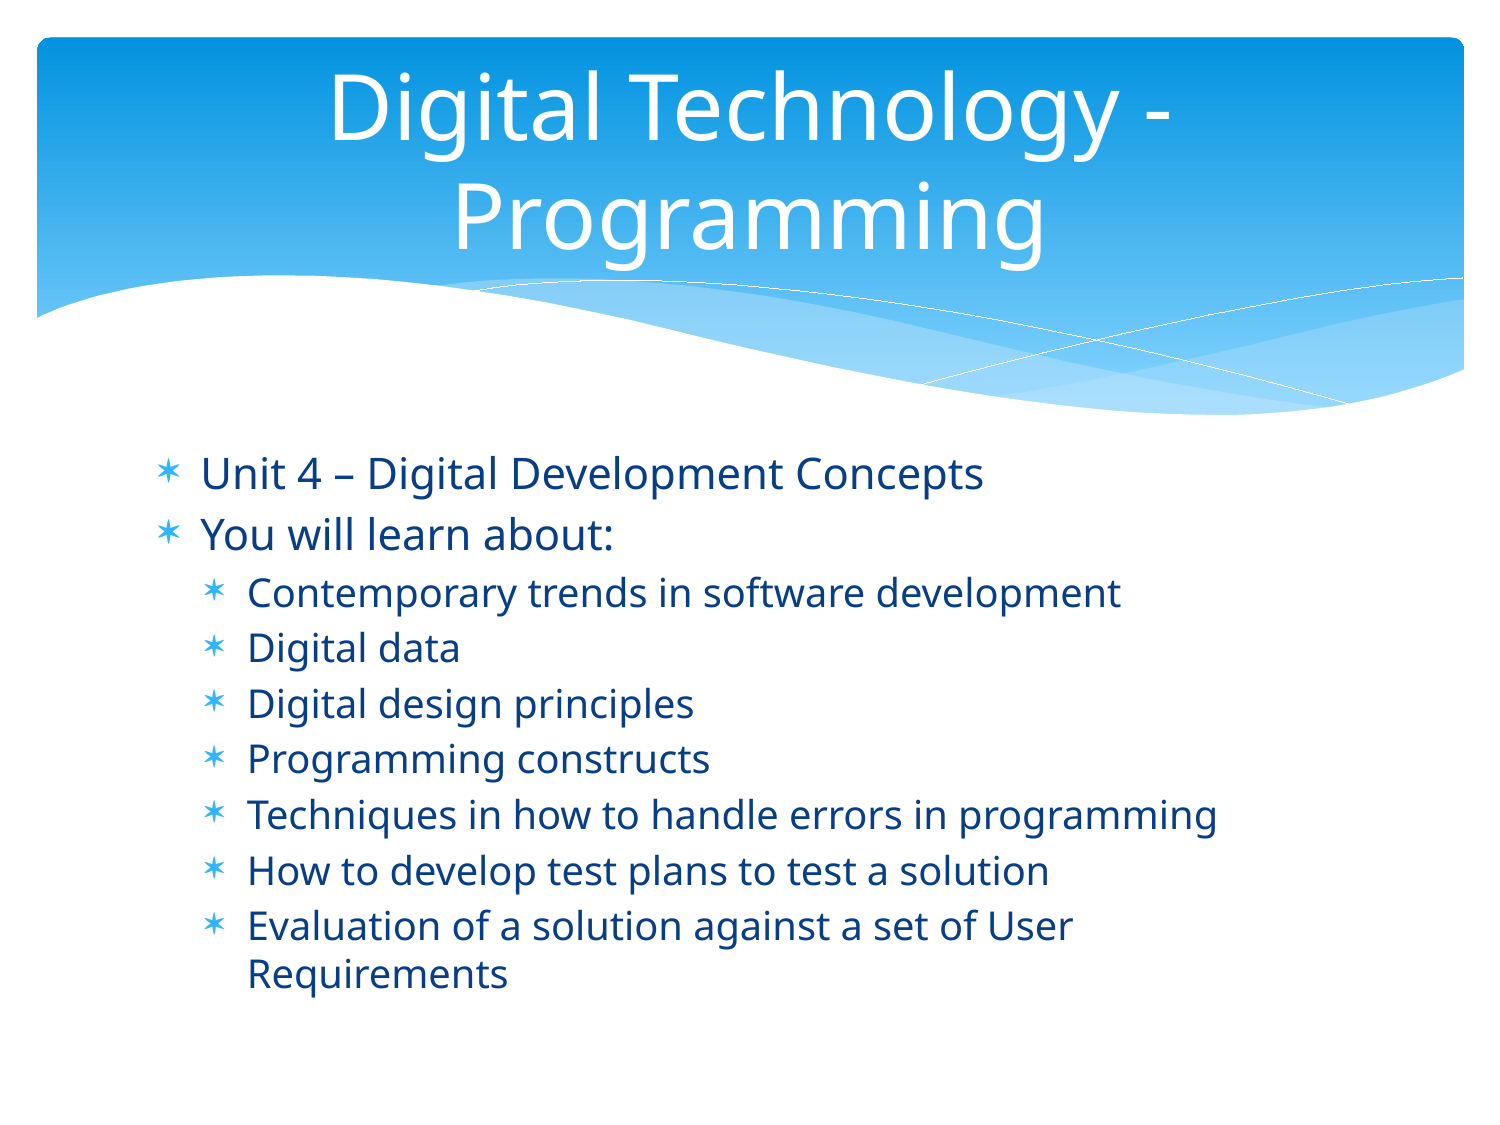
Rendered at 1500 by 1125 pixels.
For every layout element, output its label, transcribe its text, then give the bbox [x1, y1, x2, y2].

list Unit 4 – Digital Development Concepts You will learn about: Contemporary trends in software development Digital data Digital design principles Programming constructs Techniques in how to handle errors in programming How to develop test plans to test a solution Evaluation of a solution against a set of User Requirements [143, 438, 1359, 1005]
title Digital Technology - Programming [75, 55, 1425, 261]
